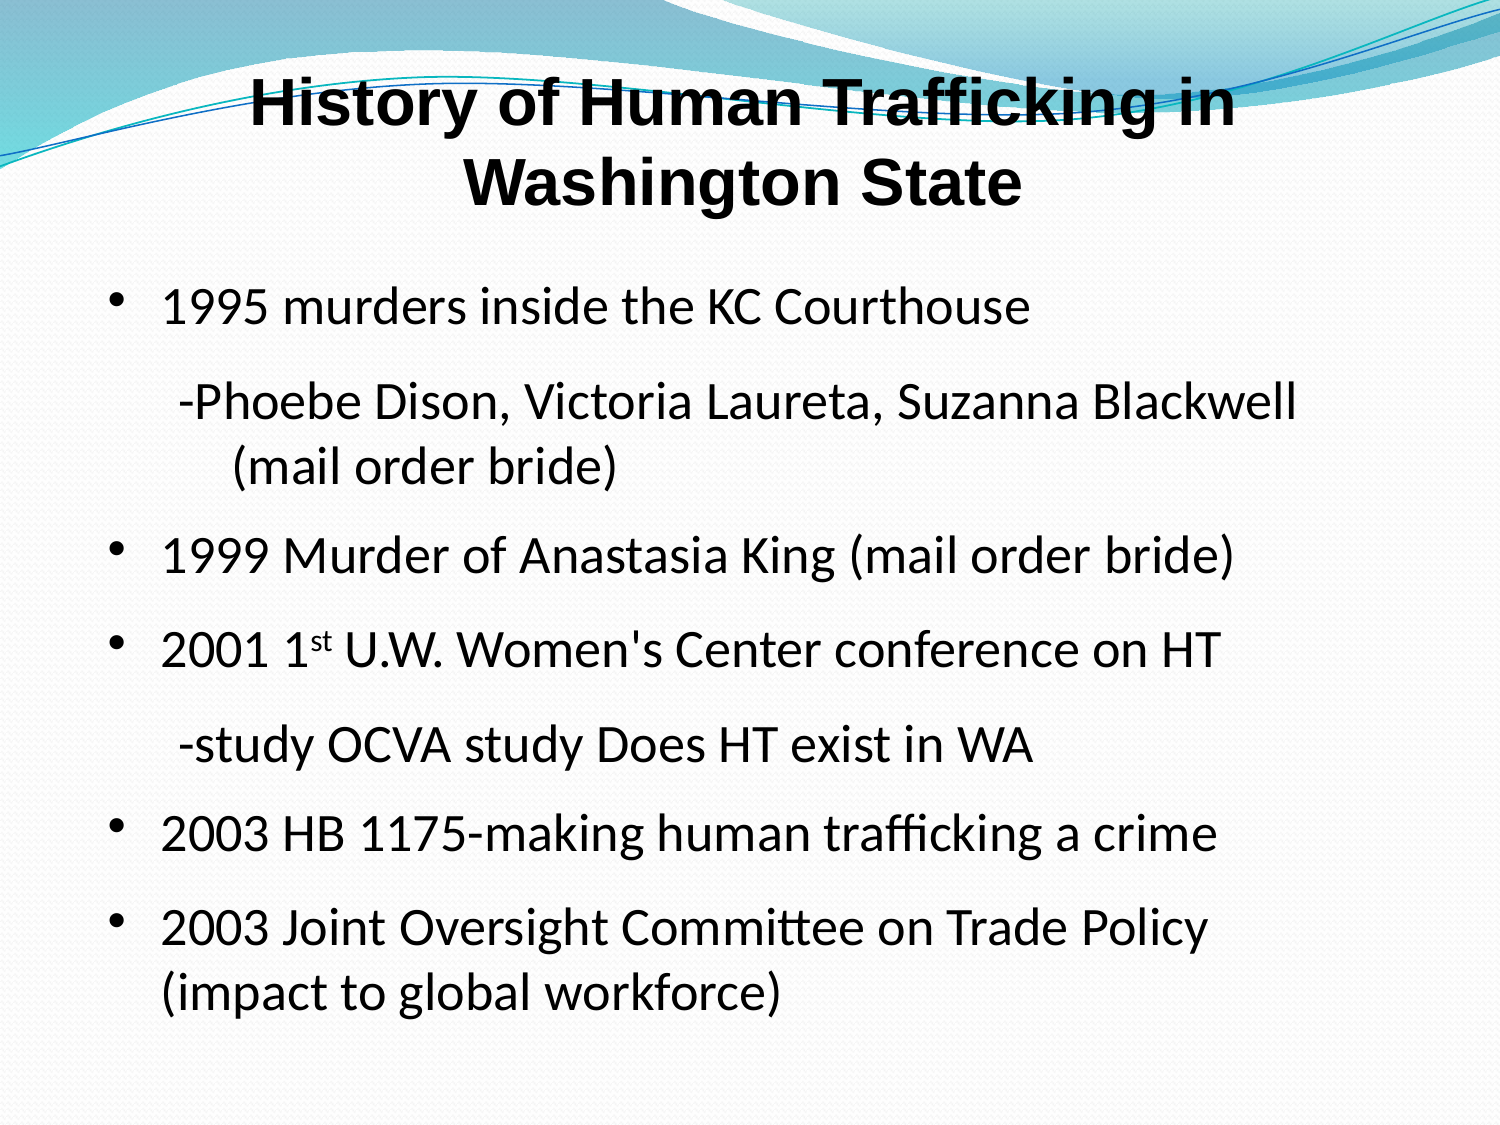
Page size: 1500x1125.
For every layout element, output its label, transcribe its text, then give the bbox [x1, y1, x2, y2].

text_box 1995 murders inside the KC Courthouse -Phoebe Dison, Victoria Laureta, Suzanna Blackwell (mail order bride) 1999 Murder of Anastasia King (mail order bride) 2001 1st U.W. Women's Center conference on HT -study OCVA study Does HT exist in WA 2003 HB 1175-making human trafficking a crime 2003 Joint Oversight Committee on Trade Policy (impact to global workforce) [75, 263, 1400, 1013]
text_box History of Human Trafficking in Washington State [62, 45, 1425, 233]
